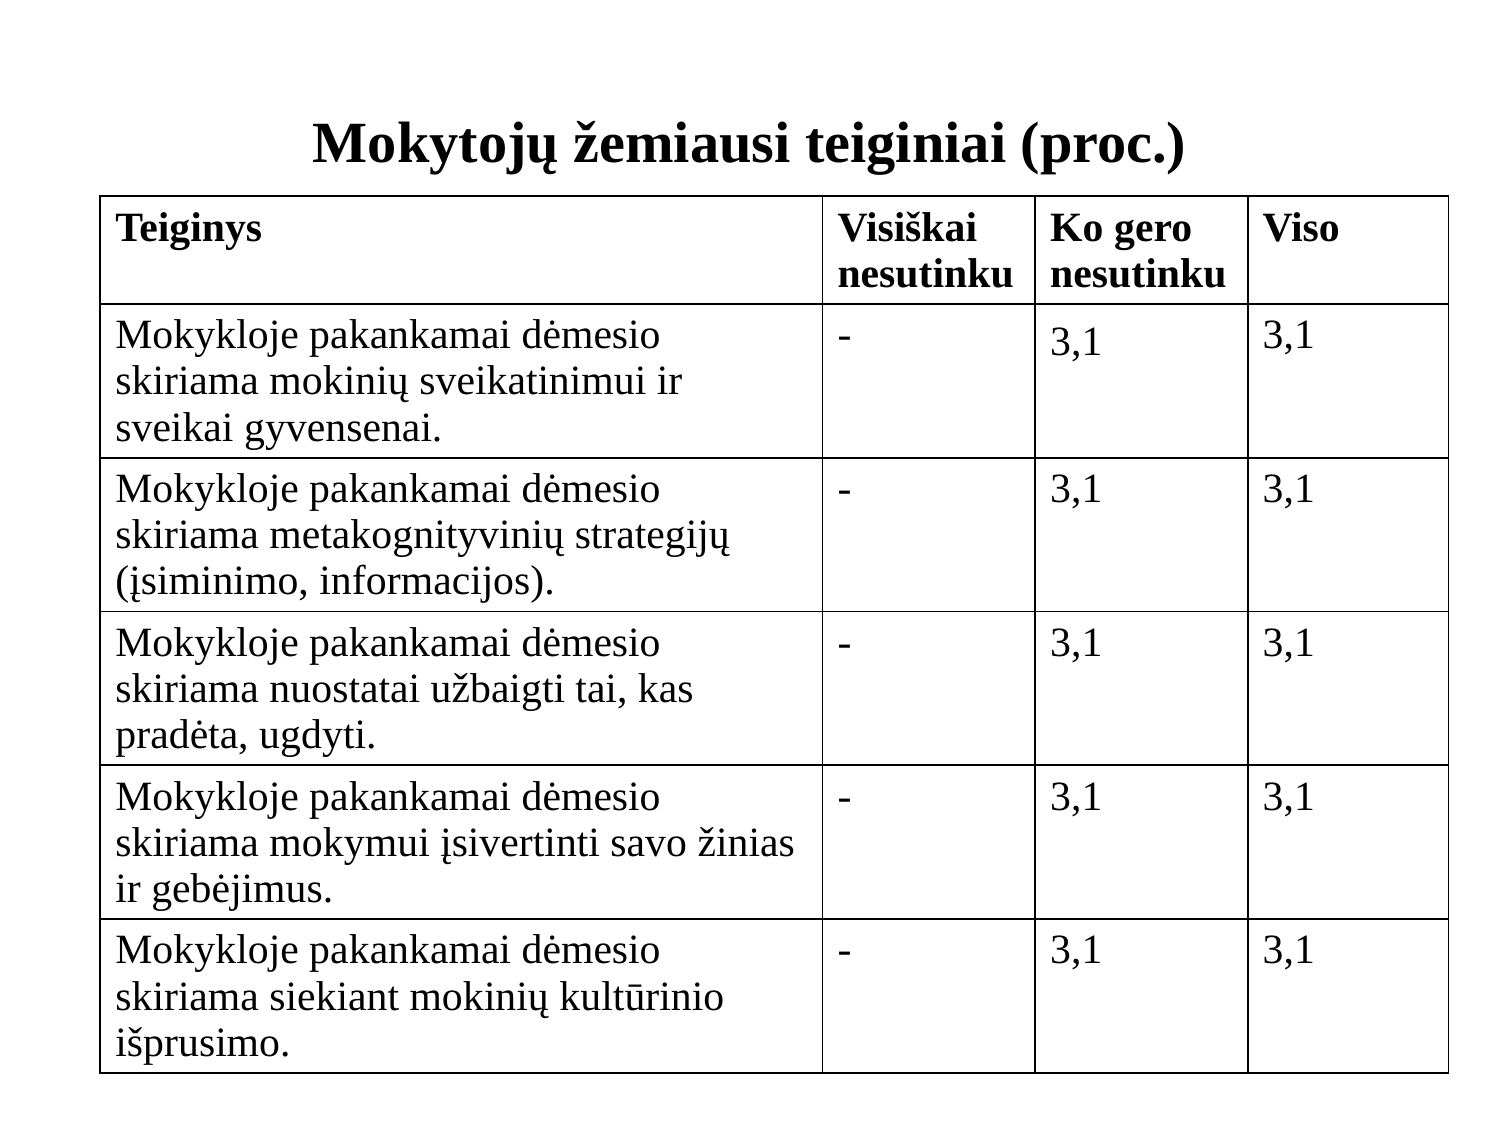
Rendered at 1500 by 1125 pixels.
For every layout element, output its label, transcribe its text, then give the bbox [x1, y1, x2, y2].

table_cell Mokykloje pakankamai dėmesio skiriama nuostatai užbaigti tai, kas pradėta, ugdyti. [101, 612, 822, 764]
table_cell 3,1 [1249, 766, 1448, 918]
table_cell 3,1 [1036, 612, 1247, 764]
table_cell - [823, 766, 1034, 918]
table_header Viso [1249, 197, 1448, 303]
table_cell 3,1 [1036, 459, 1247, 611]
table_cell Mokykloje pakankamai dėmesio skiriama siekiant mokinių kultūrinio išprusimo. [101, 920, 822, 1072]
table_cell 3,1 [1249, 459, 1448, 611]
table_cell Mokykloje pakankamai dėmesio skiriama metakognityvinių strategijų (įsiminimo, informacijos). [101, 459, 822, 611]
table_cell 3,1 [1249, 612, 1448, 764]
table_header Teiginys [101, 197, 822, 303]
title Mokytojų žemiausi teiginiai (proc.) [75, 45, 1425, 233]
table_cell 3,1 [1249, 920, 1448, 1072]
table_cell 3,1 [1249, 305, 1448, 457]
table_header Visiškai nesutinku [823, 197, 1034, 303]
table_cell - [823, 920, 1034, 1072]
table_cell 3,1 [1036, 305, 1247, 457]
table_cell - [823, 459, 1034, 611]
table_header Ko gero nesutinku [1036, 197, 1247, 303]
table_cell 3,1 [1036, 766, 1247, 918]
table_cell - [823, 612, 1034, 764]
table_cell 3,1 [1036, 920, 1247, 1072]
table_cell Mokykloje pakankamai dėmesio skiriama mokinių sveikatinimui ir sveikai gyvensenai. [101, 305, 822, 457]
table_cell - [823, 305, 1034, 457]
table_cell Mokykloje pakankamai dėmesio skiriama mokymui įsivertinti savo žinias ir gebėjimus. [101, 766, 822, 918]
